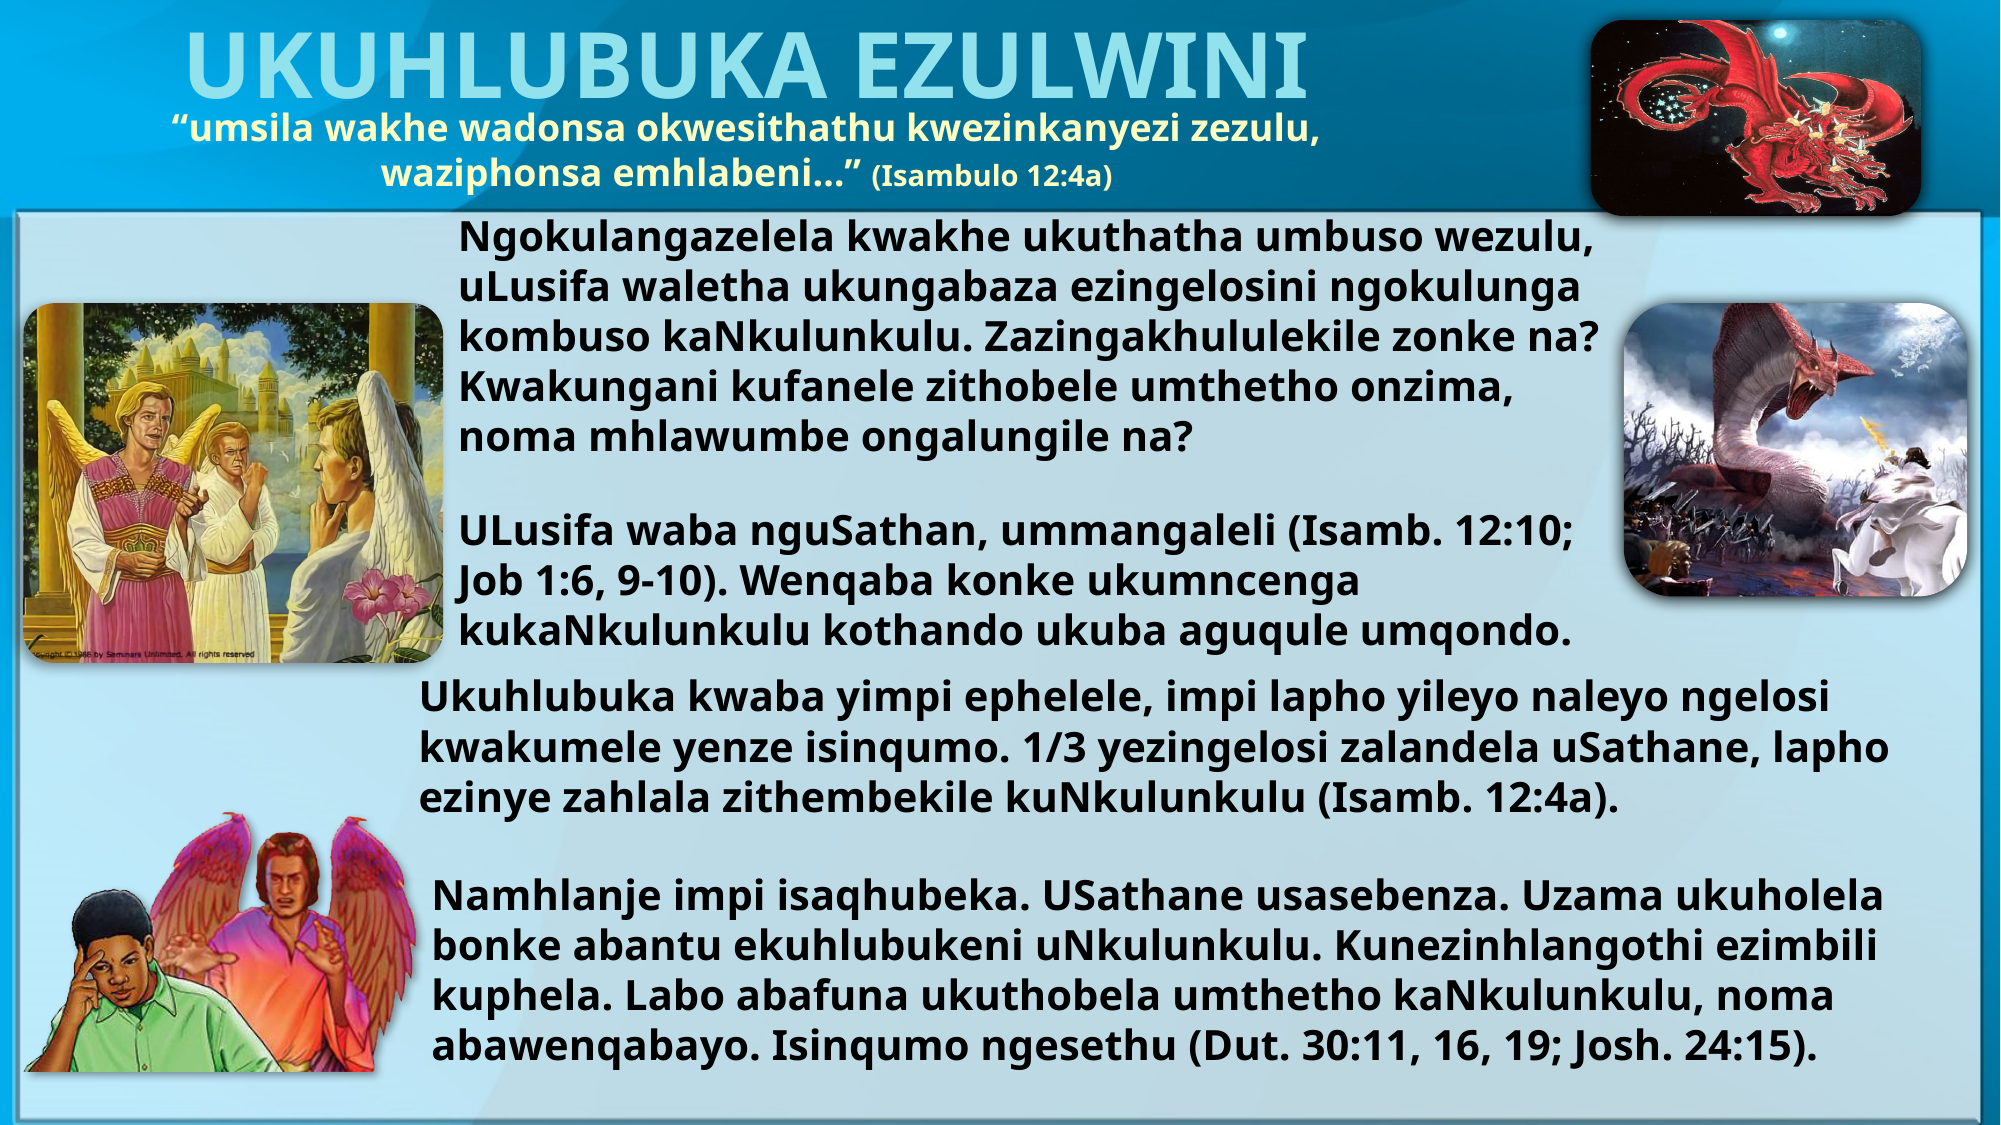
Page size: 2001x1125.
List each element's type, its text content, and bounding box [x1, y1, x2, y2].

text_box “umsila wakhe wadonsa okwesithathu kwezinkanyezi zezulu, waziphonsa emhlabeni…” (Isambulo 12:4a) [131, 96, 1363, 201]
text_box UKUHLUBUKA EZULWINI [0, 0, 1494, 125]
text_box Ngokulangazelela kwakhe ukuthatha umbuso wezulu, uLusifa waletha ukungabaza ezingelosini ngokulunga kombuso kaNkulunkulu. Zazingakhululekile zonke na? Kwakungani kufanele zithobele umthetho onzima, noma mhlawumbe ongalungile na? [443, 202, 1652, 468]
text_box Ukuhlubuka kwaba yimpi ephelele, impi lapho yileyo naleyo ngelosi kwakumele yenze isinqumo. 1/3 yezingelosi zalandela uSathane, lapho ezinye zahlala zithembekile kuNkulunkulu (Isamb. 12:4a). [403, 662, 2000, 828]
picture [13, 21, 1981, 1125]
text_box ULusifa waba nguSathan, ummangaleli (Isamb. 12:10; Job 1:6, 9-10). Wenqaba konke ukumncenga kukaNkulunkulu kothando ukuba aguqule umqondo. [444, 496, 1652, 662]
text_box Namhlanje impi isaqhubeka. USathane usasebenza. Uzama ukuholela bonke abantu ekuhlubukeni uNkulunkulu. Kunezinhlangothi ezimbili kuphela. Labo abafuna ukuthobela umthetho kaNkulunkulu, noma abawenqabayo. Isinqumo ngesethu (Dut. 30:11, 16, 19; Josh. 24:15). [416, 861, 1968, 1077]
